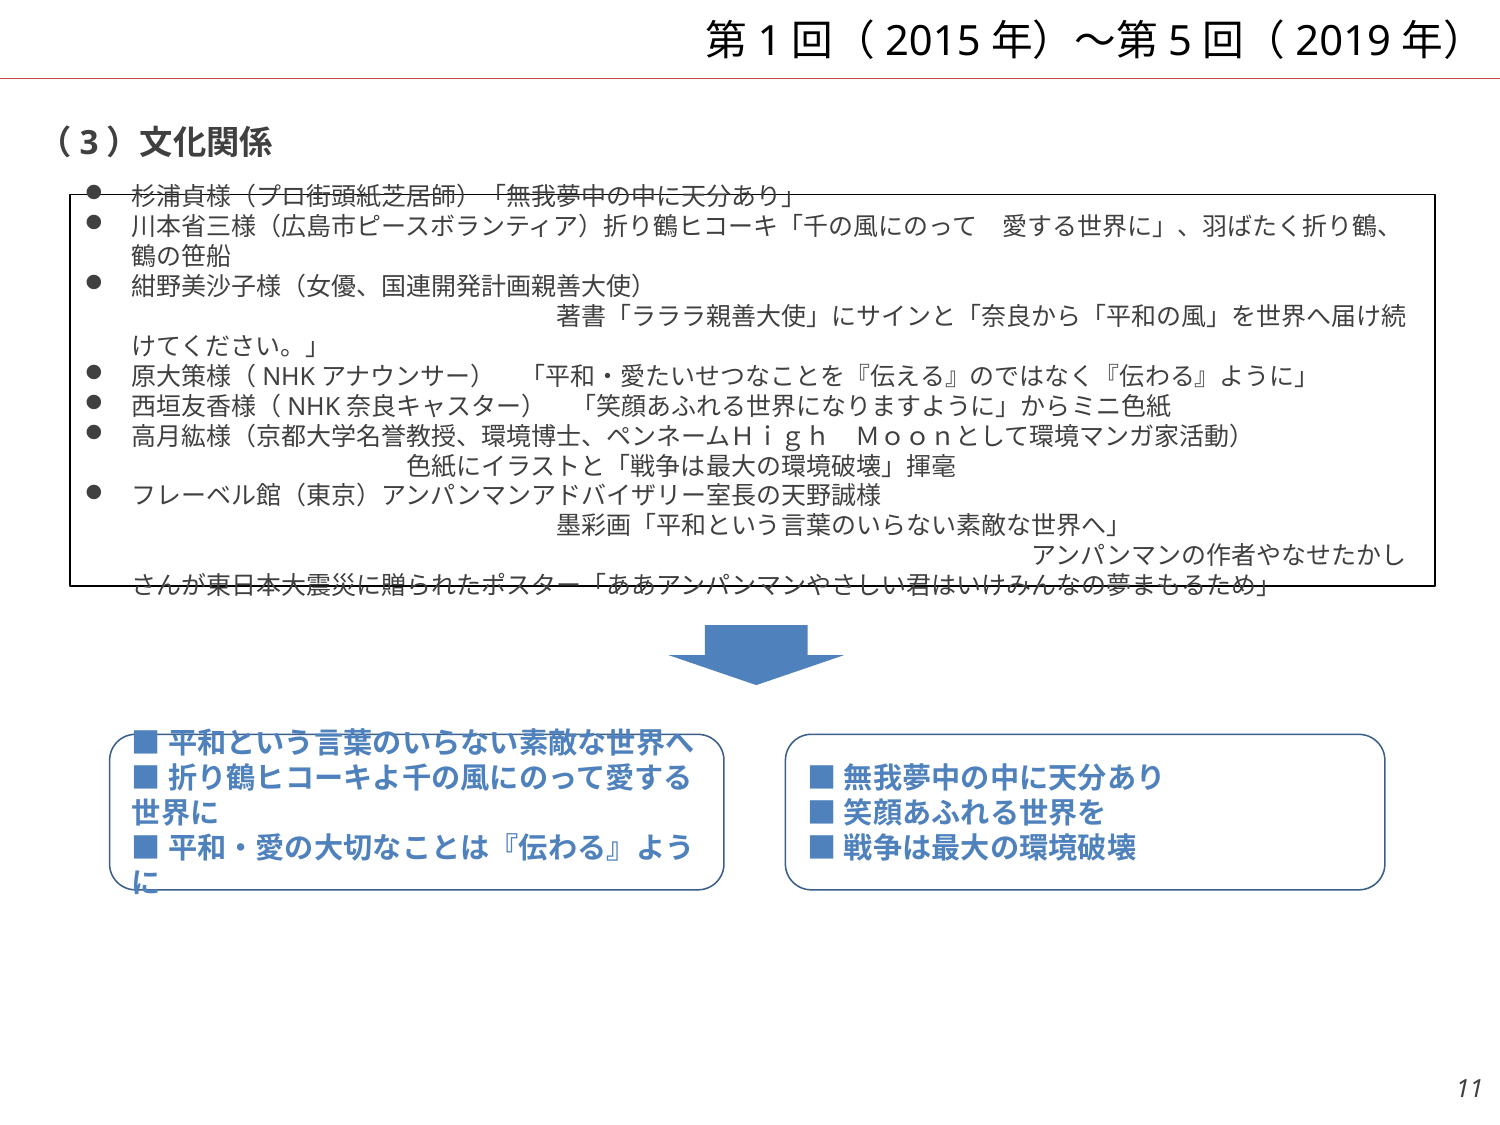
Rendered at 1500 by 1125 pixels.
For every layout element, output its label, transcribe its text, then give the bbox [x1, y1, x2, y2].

text_box （3）文化関係 [23, 113, 811, 173]
text_box [666, 623, 847, 688]
text_box ■平和という言葉のいらない素敵な世界へ ■折り鶴ヒコーキよ千の風にのって愛する世界に ■平和・愛の大切なことは『伝わる』ように [107, 732, 727, 892]
title 第1回（2015年）～第5回（2019年） [0, 0, 1500, 79]
text_box ■無我夢中の中に天分あり ■笑顔あふれる世界を ■戦争は最大の環境破壊 [783, 732, 1387, 892]
text_box 杉浦貞様（プロ街頭紙芝居師）「無我夢中の中に天分あり」 川本省三様（広島市ピースボランティア）折り鶴ヒコーキ「千の風にのって 愛する世界に」、羽ばたく折り鶴、鶴の笹船 紺野美沙子様（女優、国連開発計画親善大使） 著書「ラララ親善大使」にサインと「奈良から「平和の風」を世界へ届け続けてください。」 原大策様（NHKアナウンサー） 「平和・愛たいせつなことを『伝える』のではなく『伝わる』ように」 西垣友香様（NHK奈良キャスター） 「笑顔あふれる世界になりますように」からミニ色紙 高月紘様（京都大学名誉教授、環境博士、ペンネームＨｉｇｈ Ｍｏｏｎとして環境マンガ家活動） 色紙にイラストと「戦争は最大の環境破壊」揮毫 フレーベル館（東京）アンパンマンアドバイザリー室長の天野誠様 墨彩画「平和という言葉のいらない素敵な世界へ」 アンパンマンの作者やなせたかしさんが東日本大震災に贈られたポスター「ああアンパンマンやさしい君はいけみんなの夢まもるため」 [69, 194, 1436, 587]
